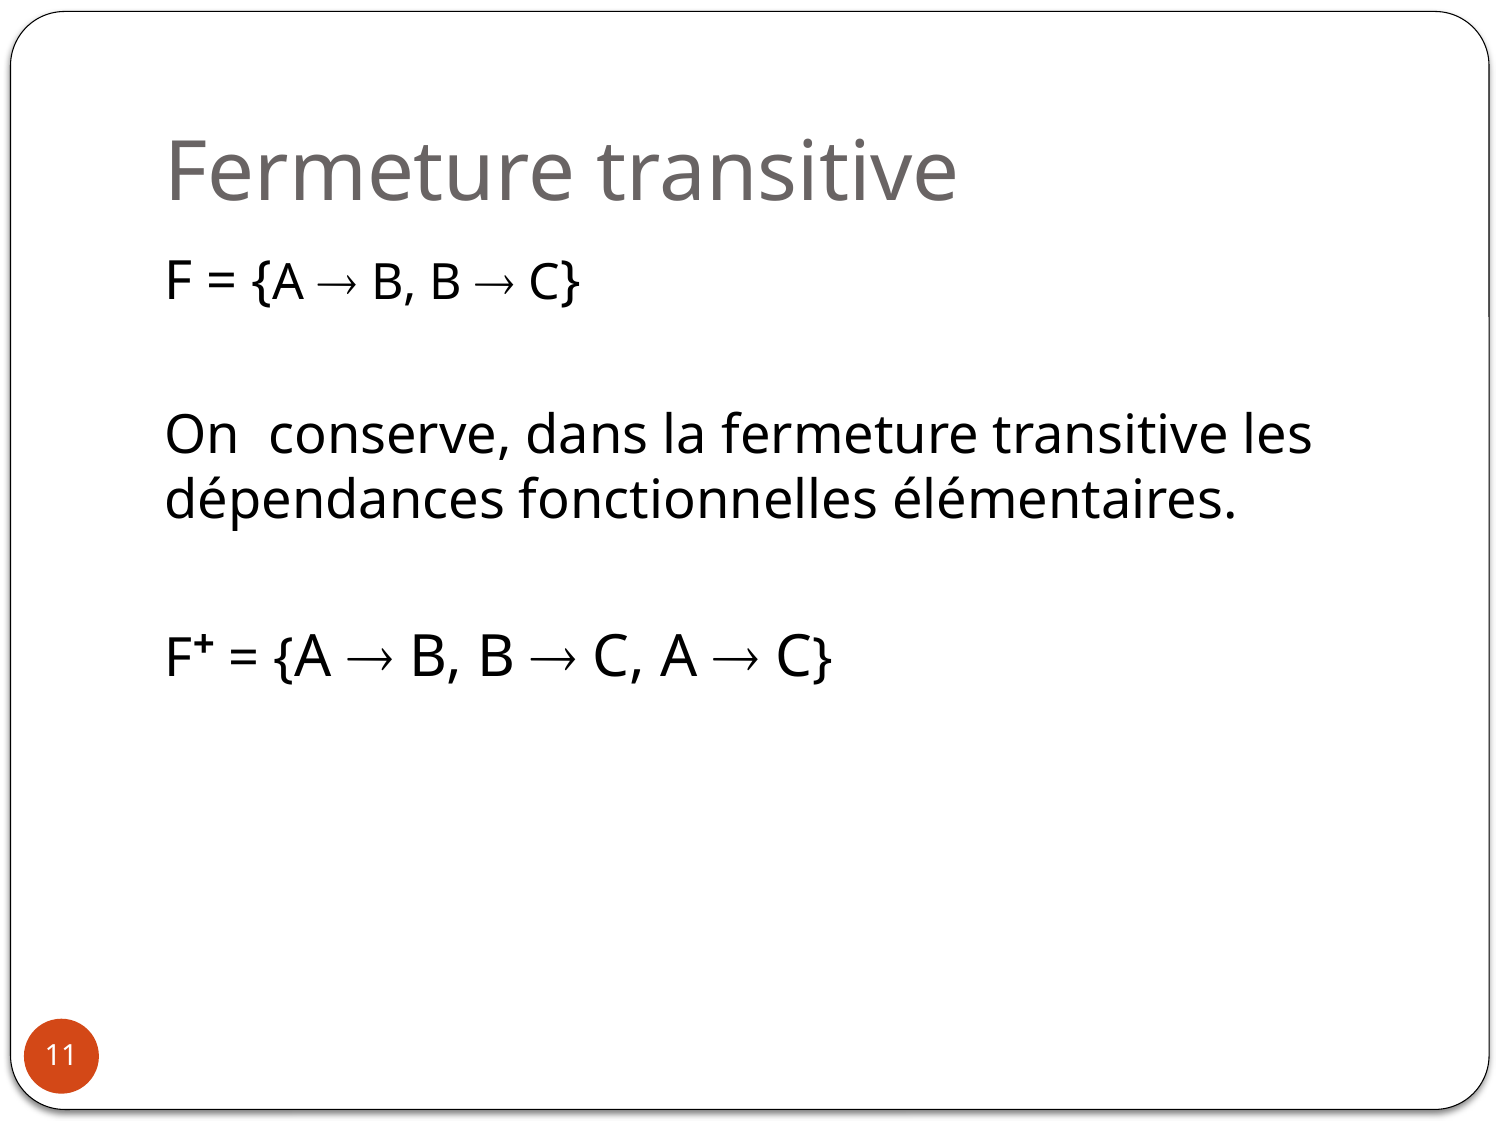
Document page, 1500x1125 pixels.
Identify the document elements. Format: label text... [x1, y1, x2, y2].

slide_number 11 [23, 1018, 99, 1094]
list F = {A  B, B  C} On conserve, dans la fermeture transitive les dépendances fonctionnelles élémentaires. F+ = {A  B, B  C, A  C} [150, 237, 1425, 988]
title Fermeture transitive [150, 45, 1425, 233]
